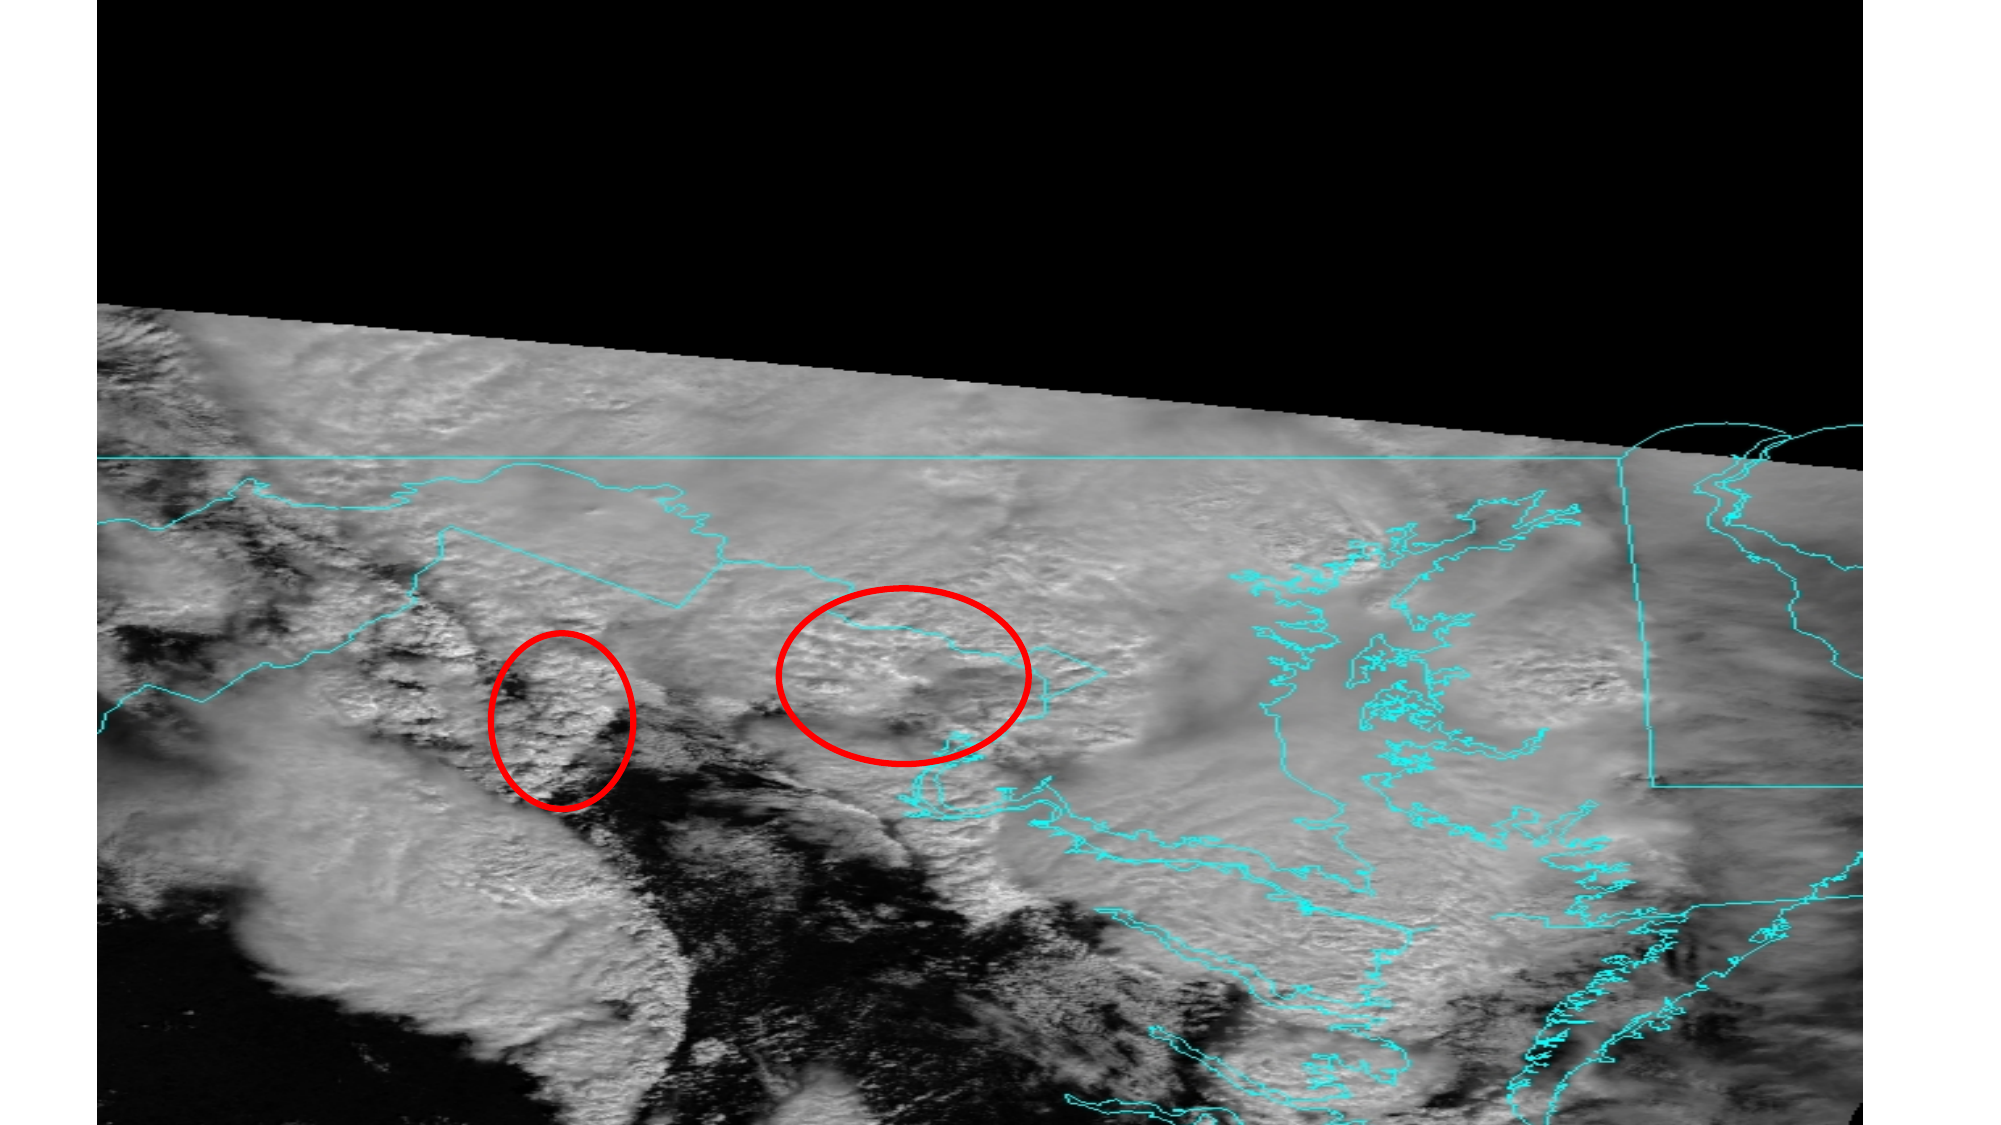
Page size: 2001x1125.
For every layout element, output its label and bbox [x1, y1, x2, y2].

list [97, 0, 1863, 1125]
